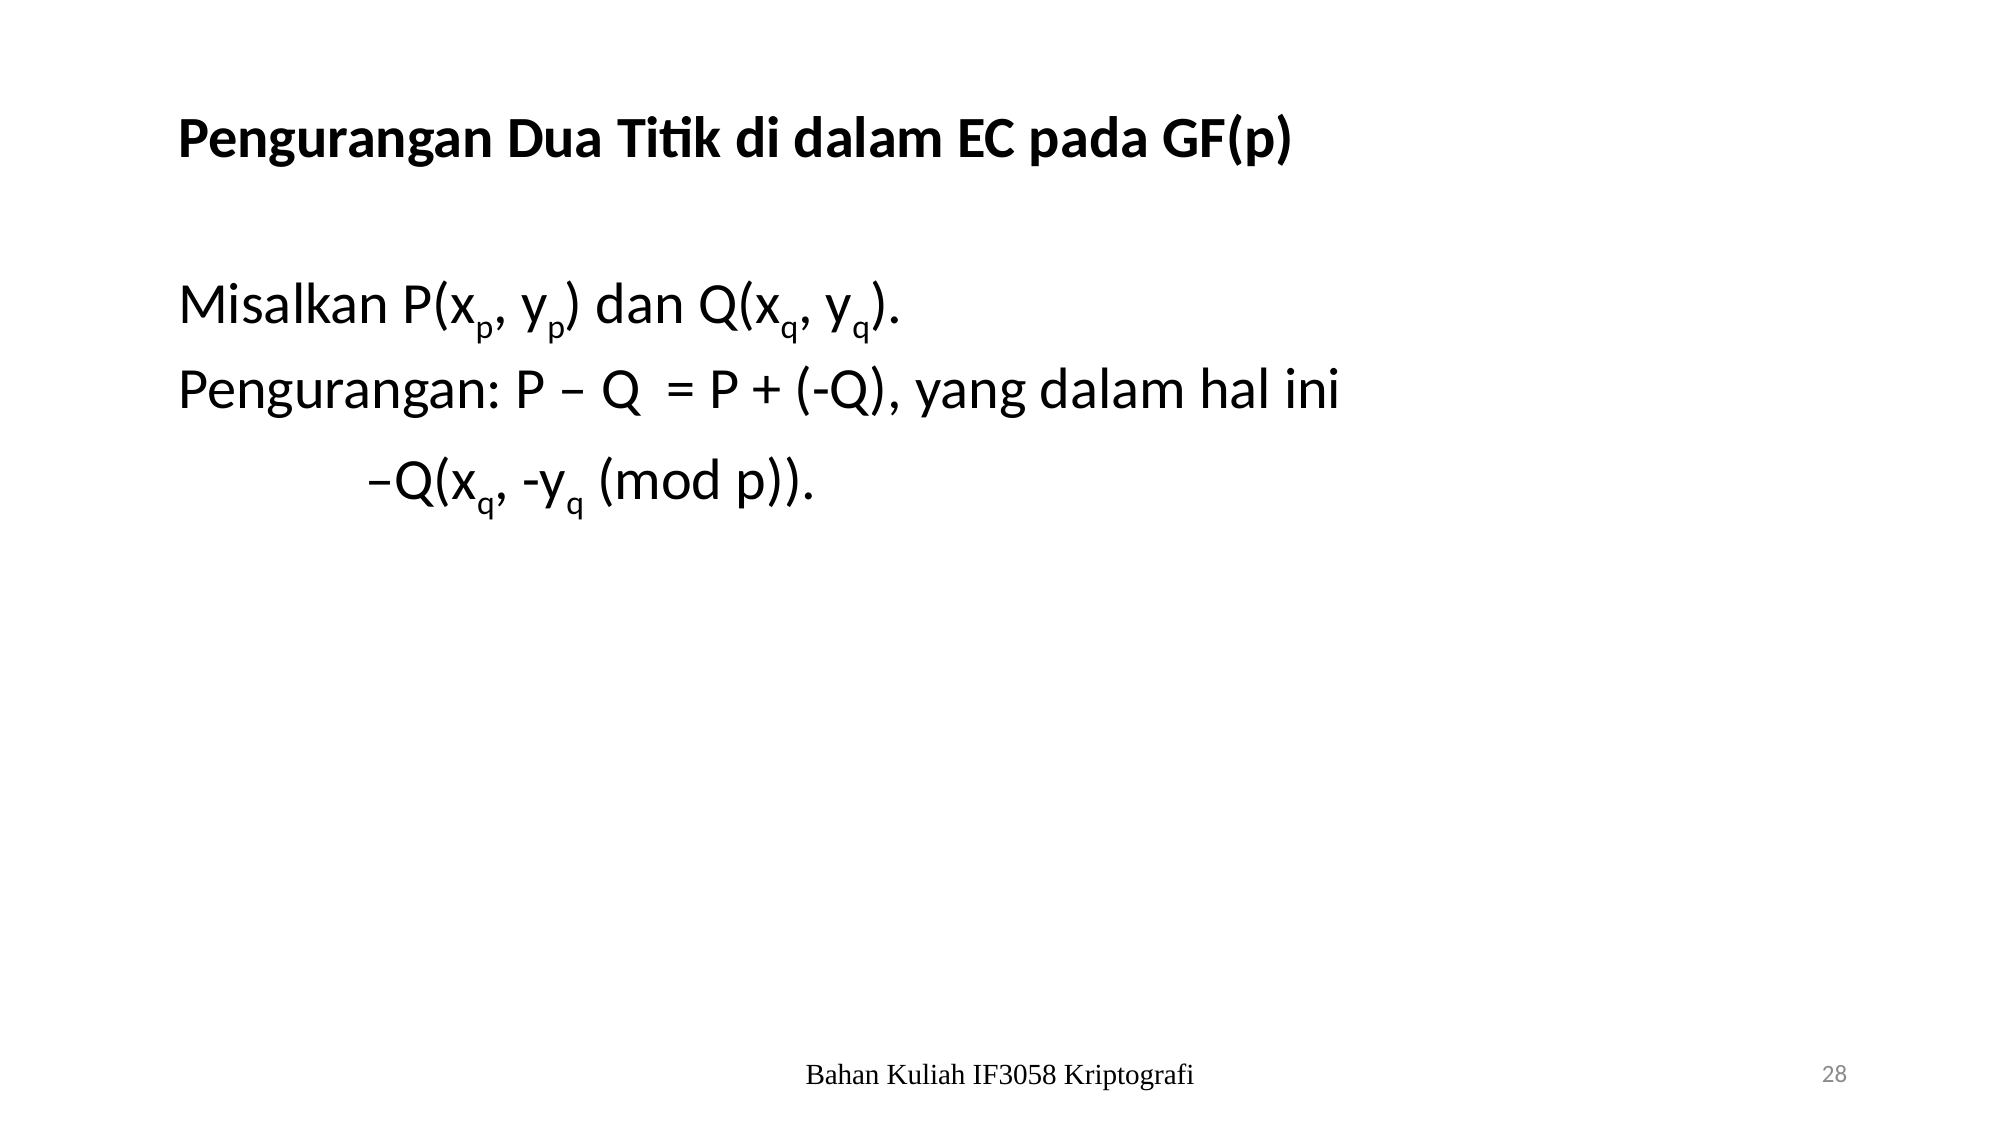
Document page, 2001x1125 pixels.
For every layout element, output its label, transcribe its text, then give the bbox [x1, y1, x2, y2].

footer Bahan Kuliah IF3058 Kriptografi [662, 1042, 1338, 1103]
slide_number 28 [1412, 1042, 1863, 1103]
list Pengurangan Dua Titik di dalam EC pada GF(p) Misalkan P(xp, yp) dan Q(xq, yq). Pengurangan: P – Q = P + (-Q), yang dalam hal ini –Q(xq, -yq (mod p)). [163, 99, 1820, 1005]
